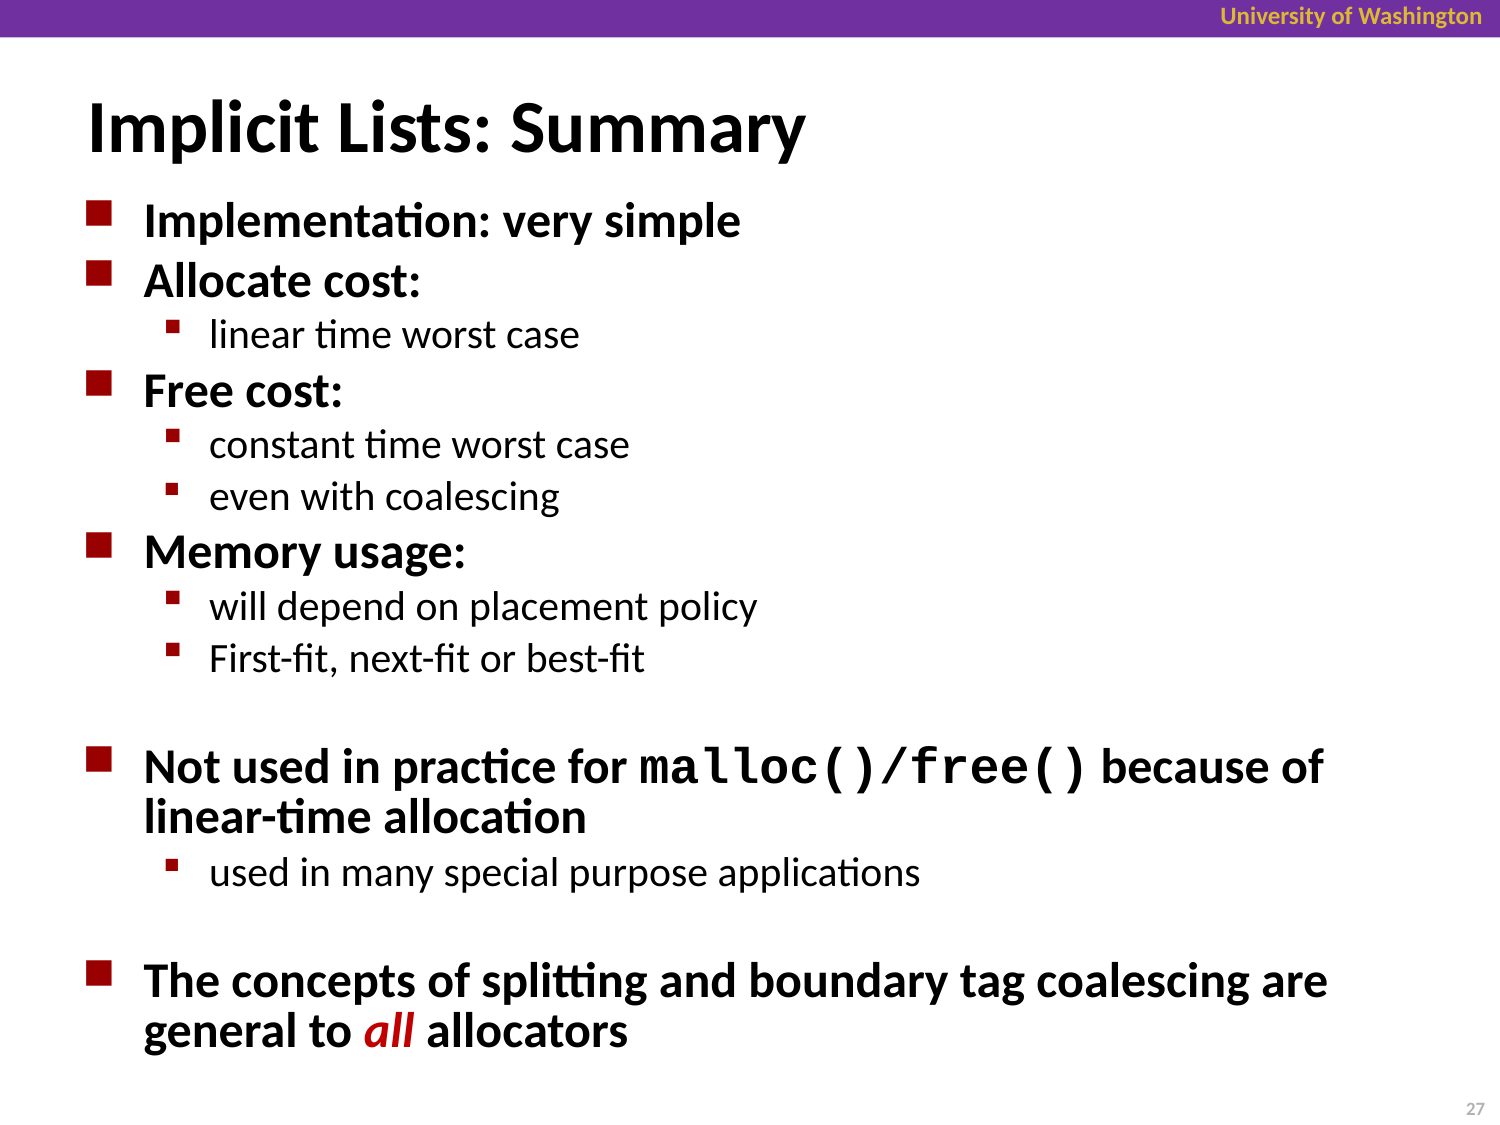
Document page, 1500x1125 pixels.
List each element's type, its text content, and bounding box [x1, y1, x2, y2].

slide_number 27 [1400, 1077, 1500, 1125]
title Implicit Lists: Summary [72, 74, 1181, 170]
list Implementation: very simple Allocate cost: linear time worst case Free cost: constant time worst case even with coalescing Memory usage: will depend on placement policy First-fit, next-fit or best-fit Not used in practice for malloc()/free() because of linear-time allocation used in many special purpose applications The concepts of splitting and boundary tag coalescing are general to all allocators [71, 190, 1436, 1076]
